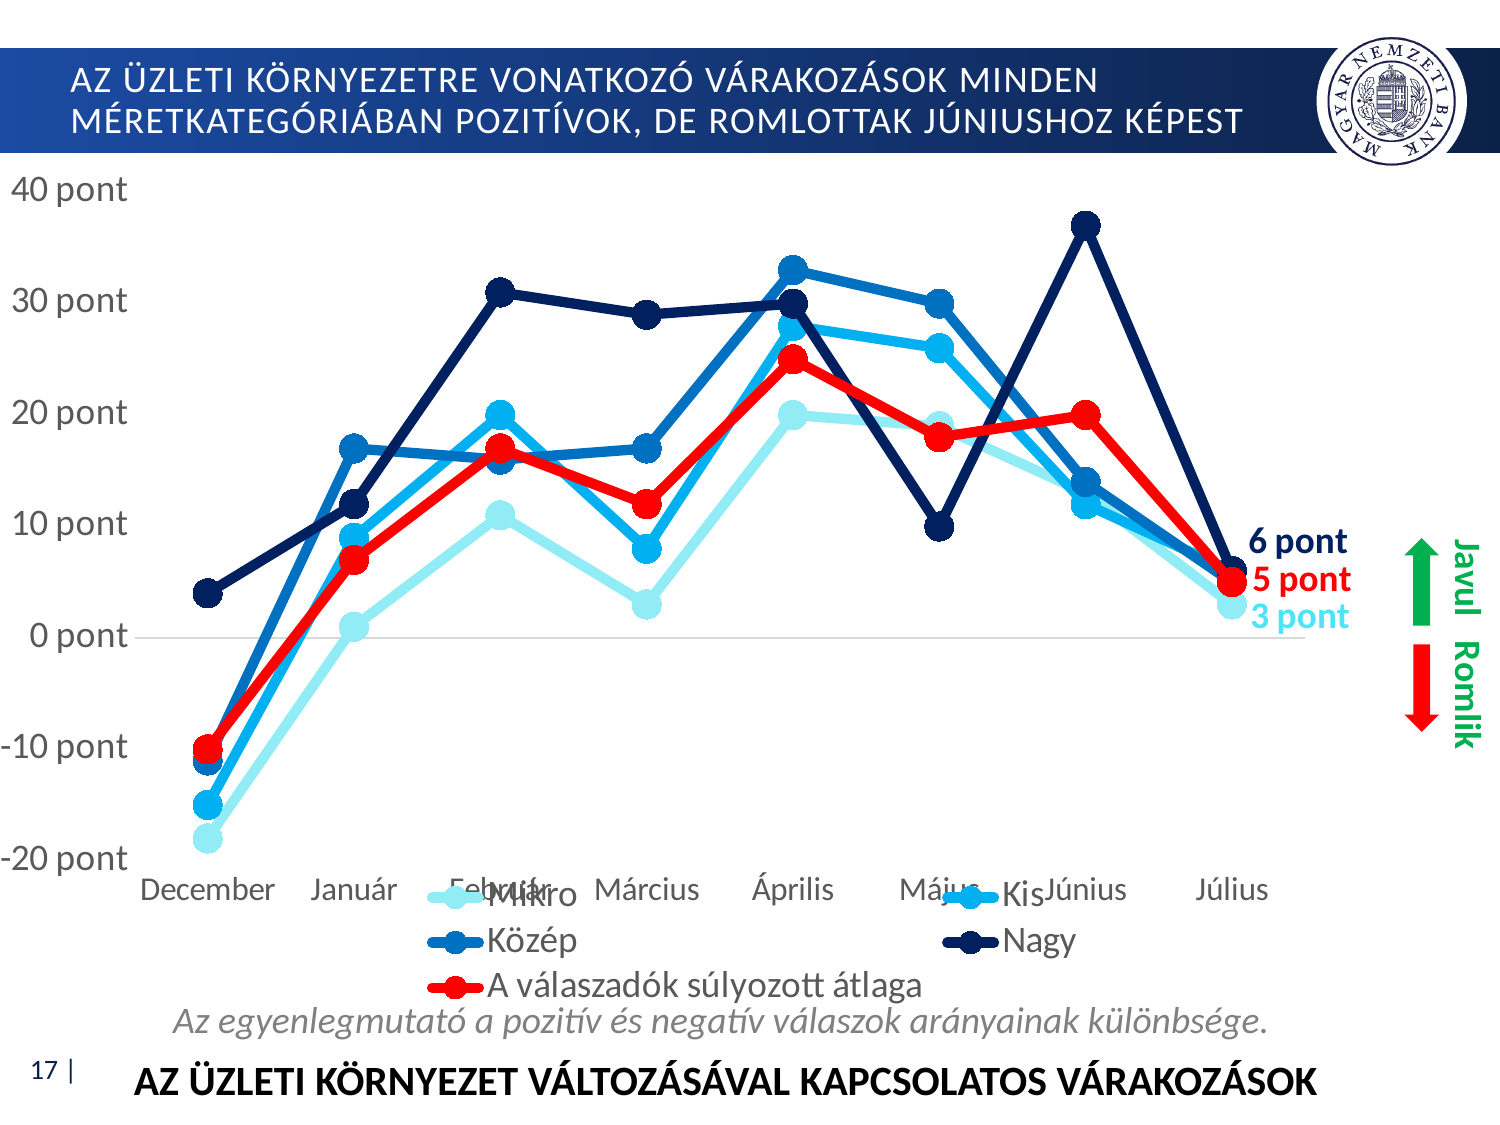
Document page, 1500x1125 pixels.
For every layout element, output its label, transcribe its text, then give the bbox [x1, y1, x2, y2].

picture [1327, 36, 1457, 148]
text_box Az egyenlegmutató a pozitív és negatív válaszok arányainak különbsége. Az Üzleti környezet változásával kapcsolatos várakozások [103, 1015, 1348, 1111]
chart [0, 148, 1497, 1015]
title az üzleti környezetre vonatkozó várakozások minden méretkategóriában pozitívok, de romlottak júniushoz képest [55, 50, 1327, 148]
